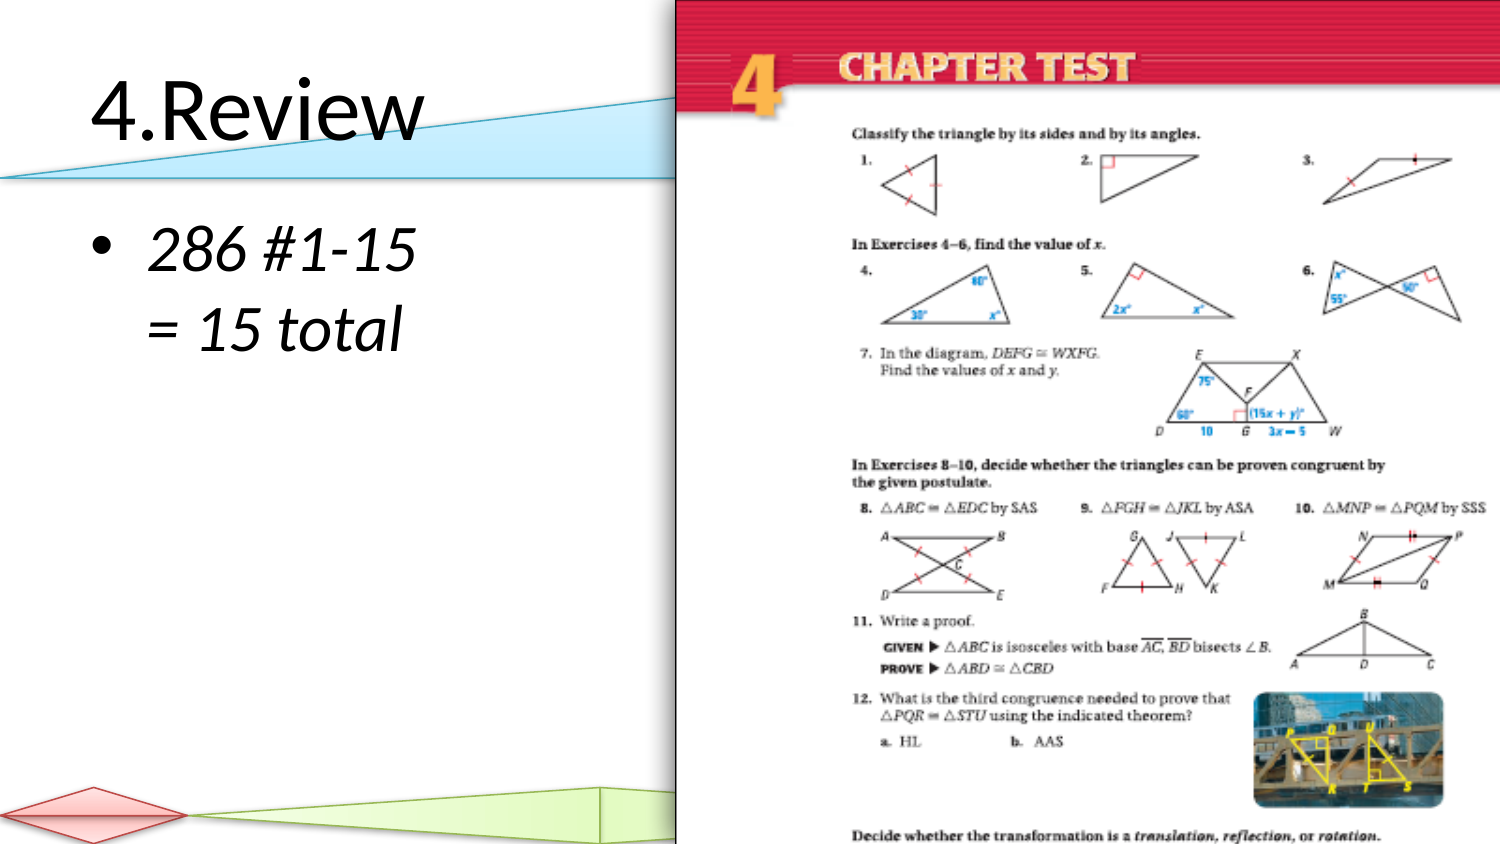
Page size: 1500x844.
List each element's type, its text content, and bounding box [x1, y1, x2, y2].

picture [674, 0, 1500, 844]
list 286 #1-15 = 15 total [75, 196, 450, 754]
title 4.Review [75, 33, 651, 175]
